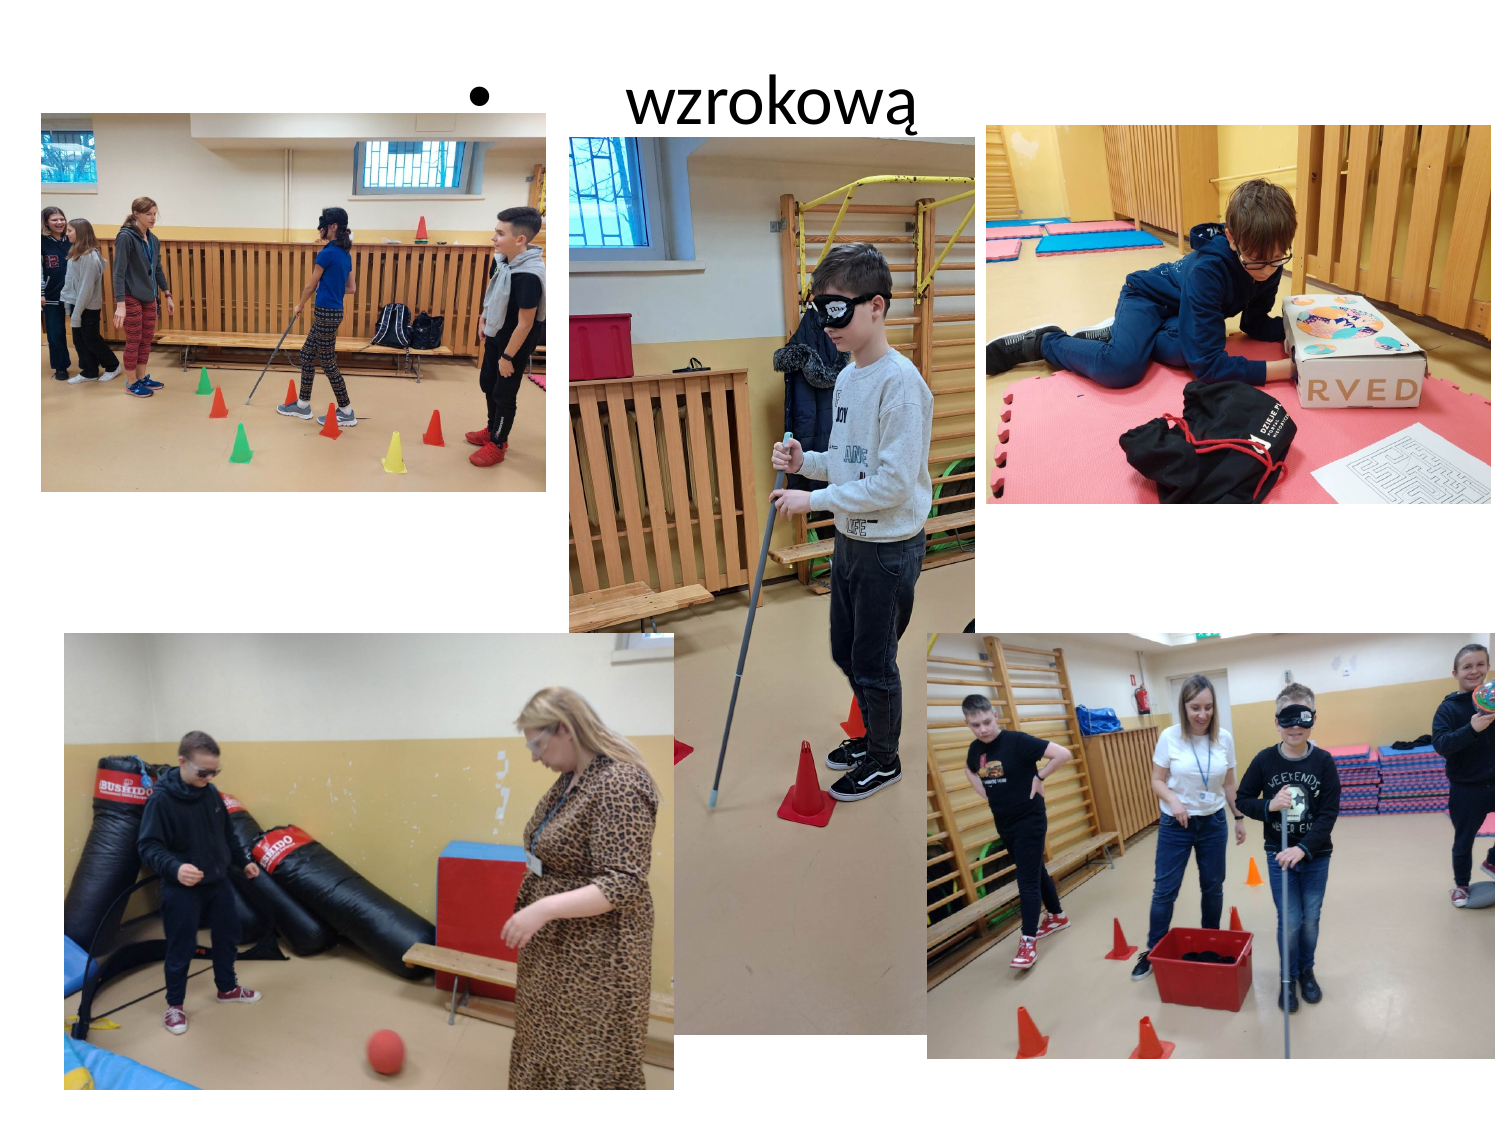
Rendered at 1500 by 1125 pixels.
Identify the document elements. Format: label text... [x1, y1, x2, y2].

picture [64, 136, 975, 1090]
picture [985, 125, 1491, 504]
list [926, 633, 1495, 1059]
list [41, 113, 546, 492]
title wzrokową [75, 45, 1425, 233]
